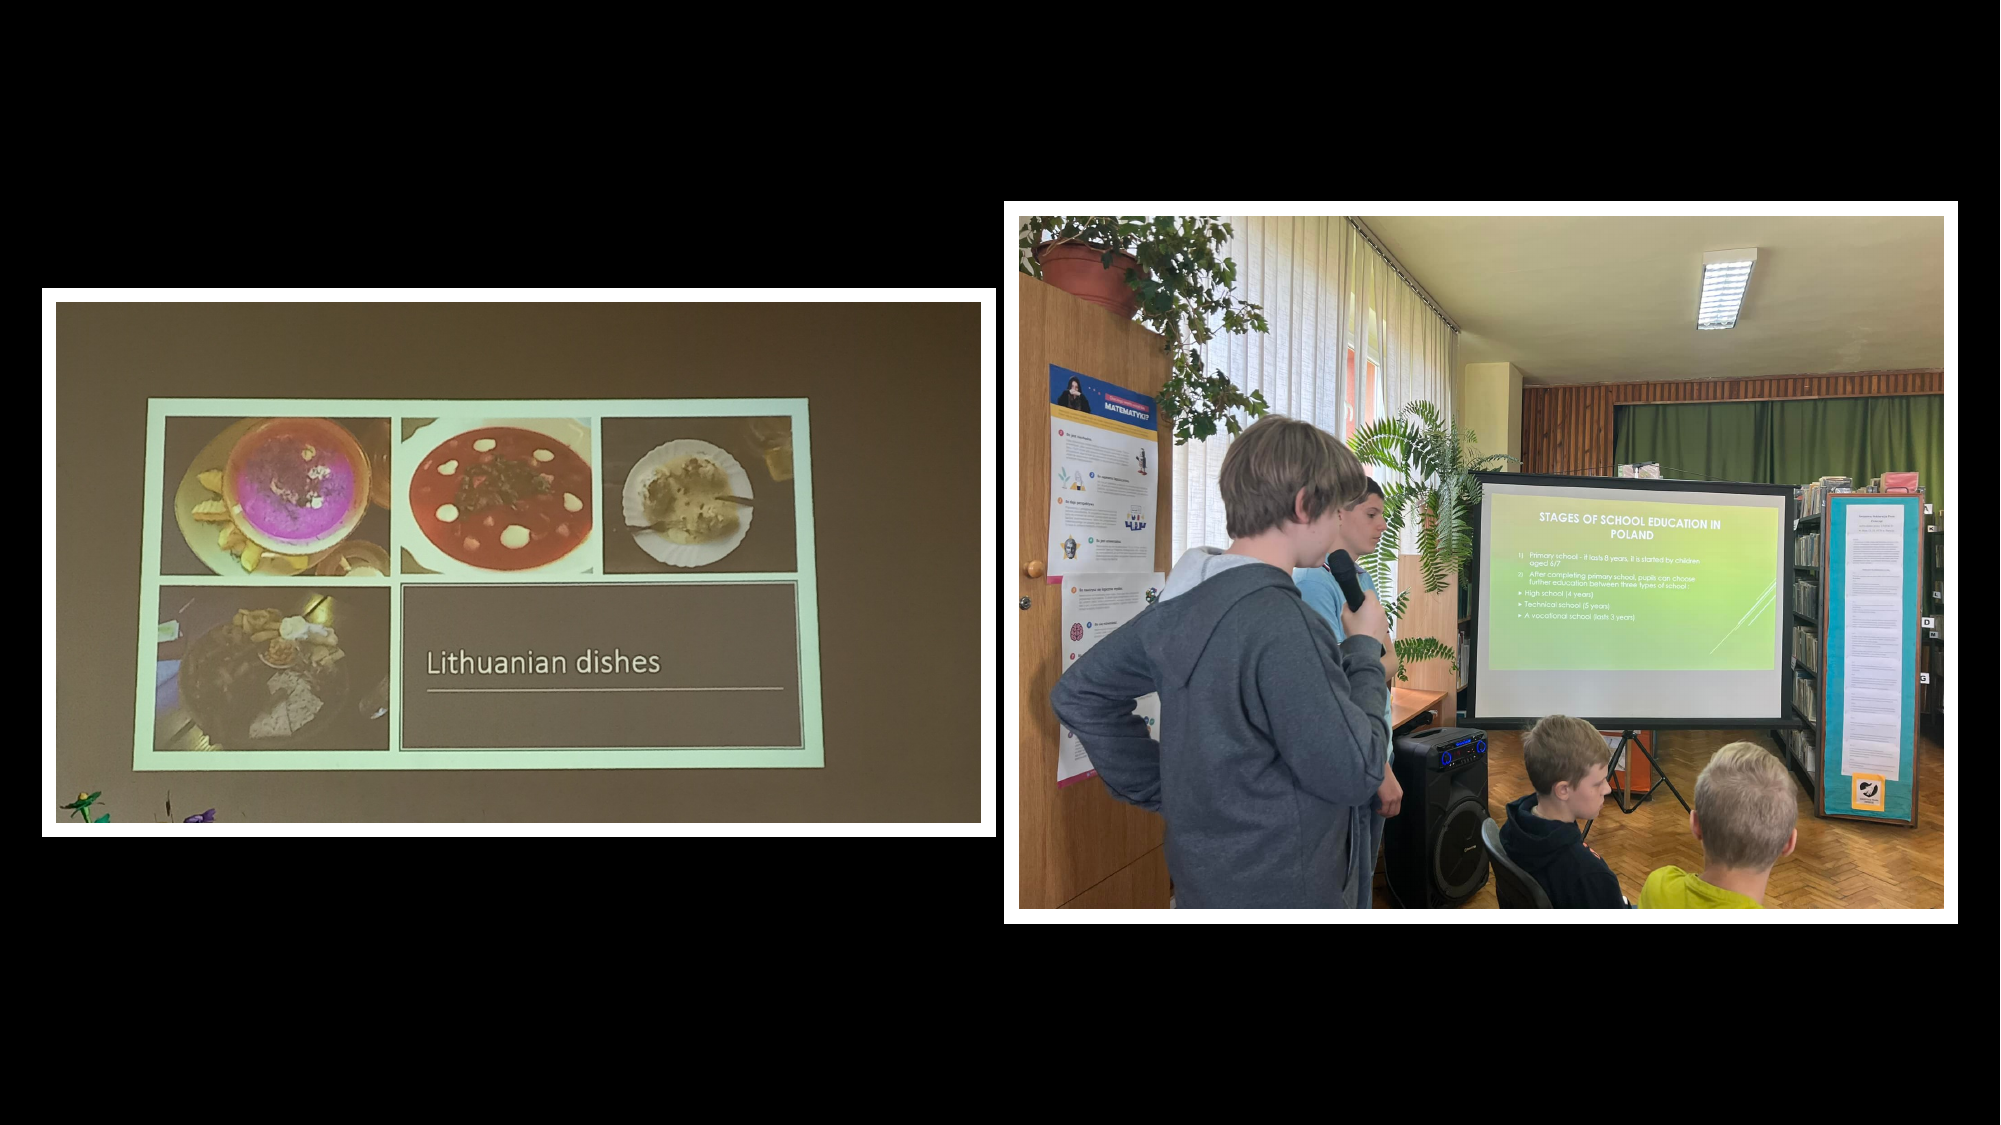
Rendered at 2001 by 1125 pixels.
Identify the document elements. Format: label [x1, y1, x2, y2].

picture [56, 302, 982, 823]
picture [1018, 215, 1944, 910]
